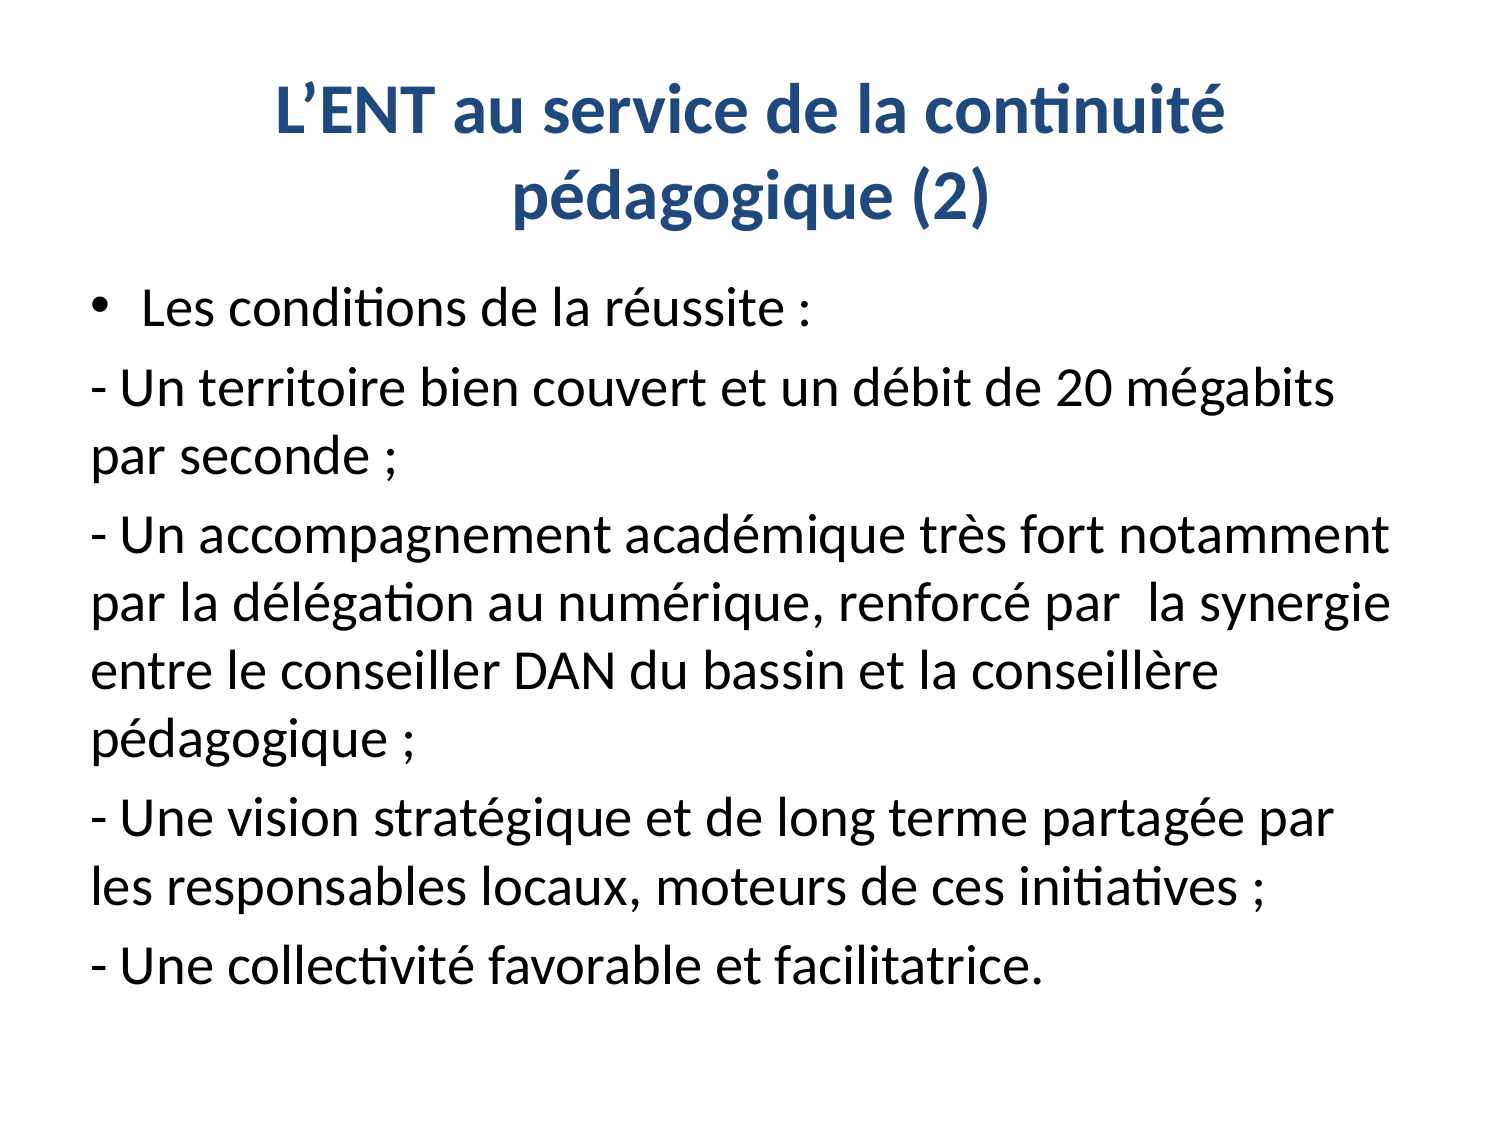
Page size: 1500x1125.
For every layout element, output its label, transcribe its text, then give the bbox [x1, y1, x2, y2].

title L’ENT au service de la continuité pédagogique (2) [76, 54, 1427, 243]
list Les conditions de la réussite : - Un territoire bien couvert et un débit de 20 mégabits par seconde ; - Un accompagnement académique très fort notamment par la délégation au numérique, renforcé par la synergie entre le conseiller DAN du bassin et la conseillère pédagogique ; - Une vision stratégique et de long terme partagée par les responsables locaux, moteurs de ces initiatives ; - Une collectivité favorable et facilitatrice. [75, 262, 1425, 1005]
